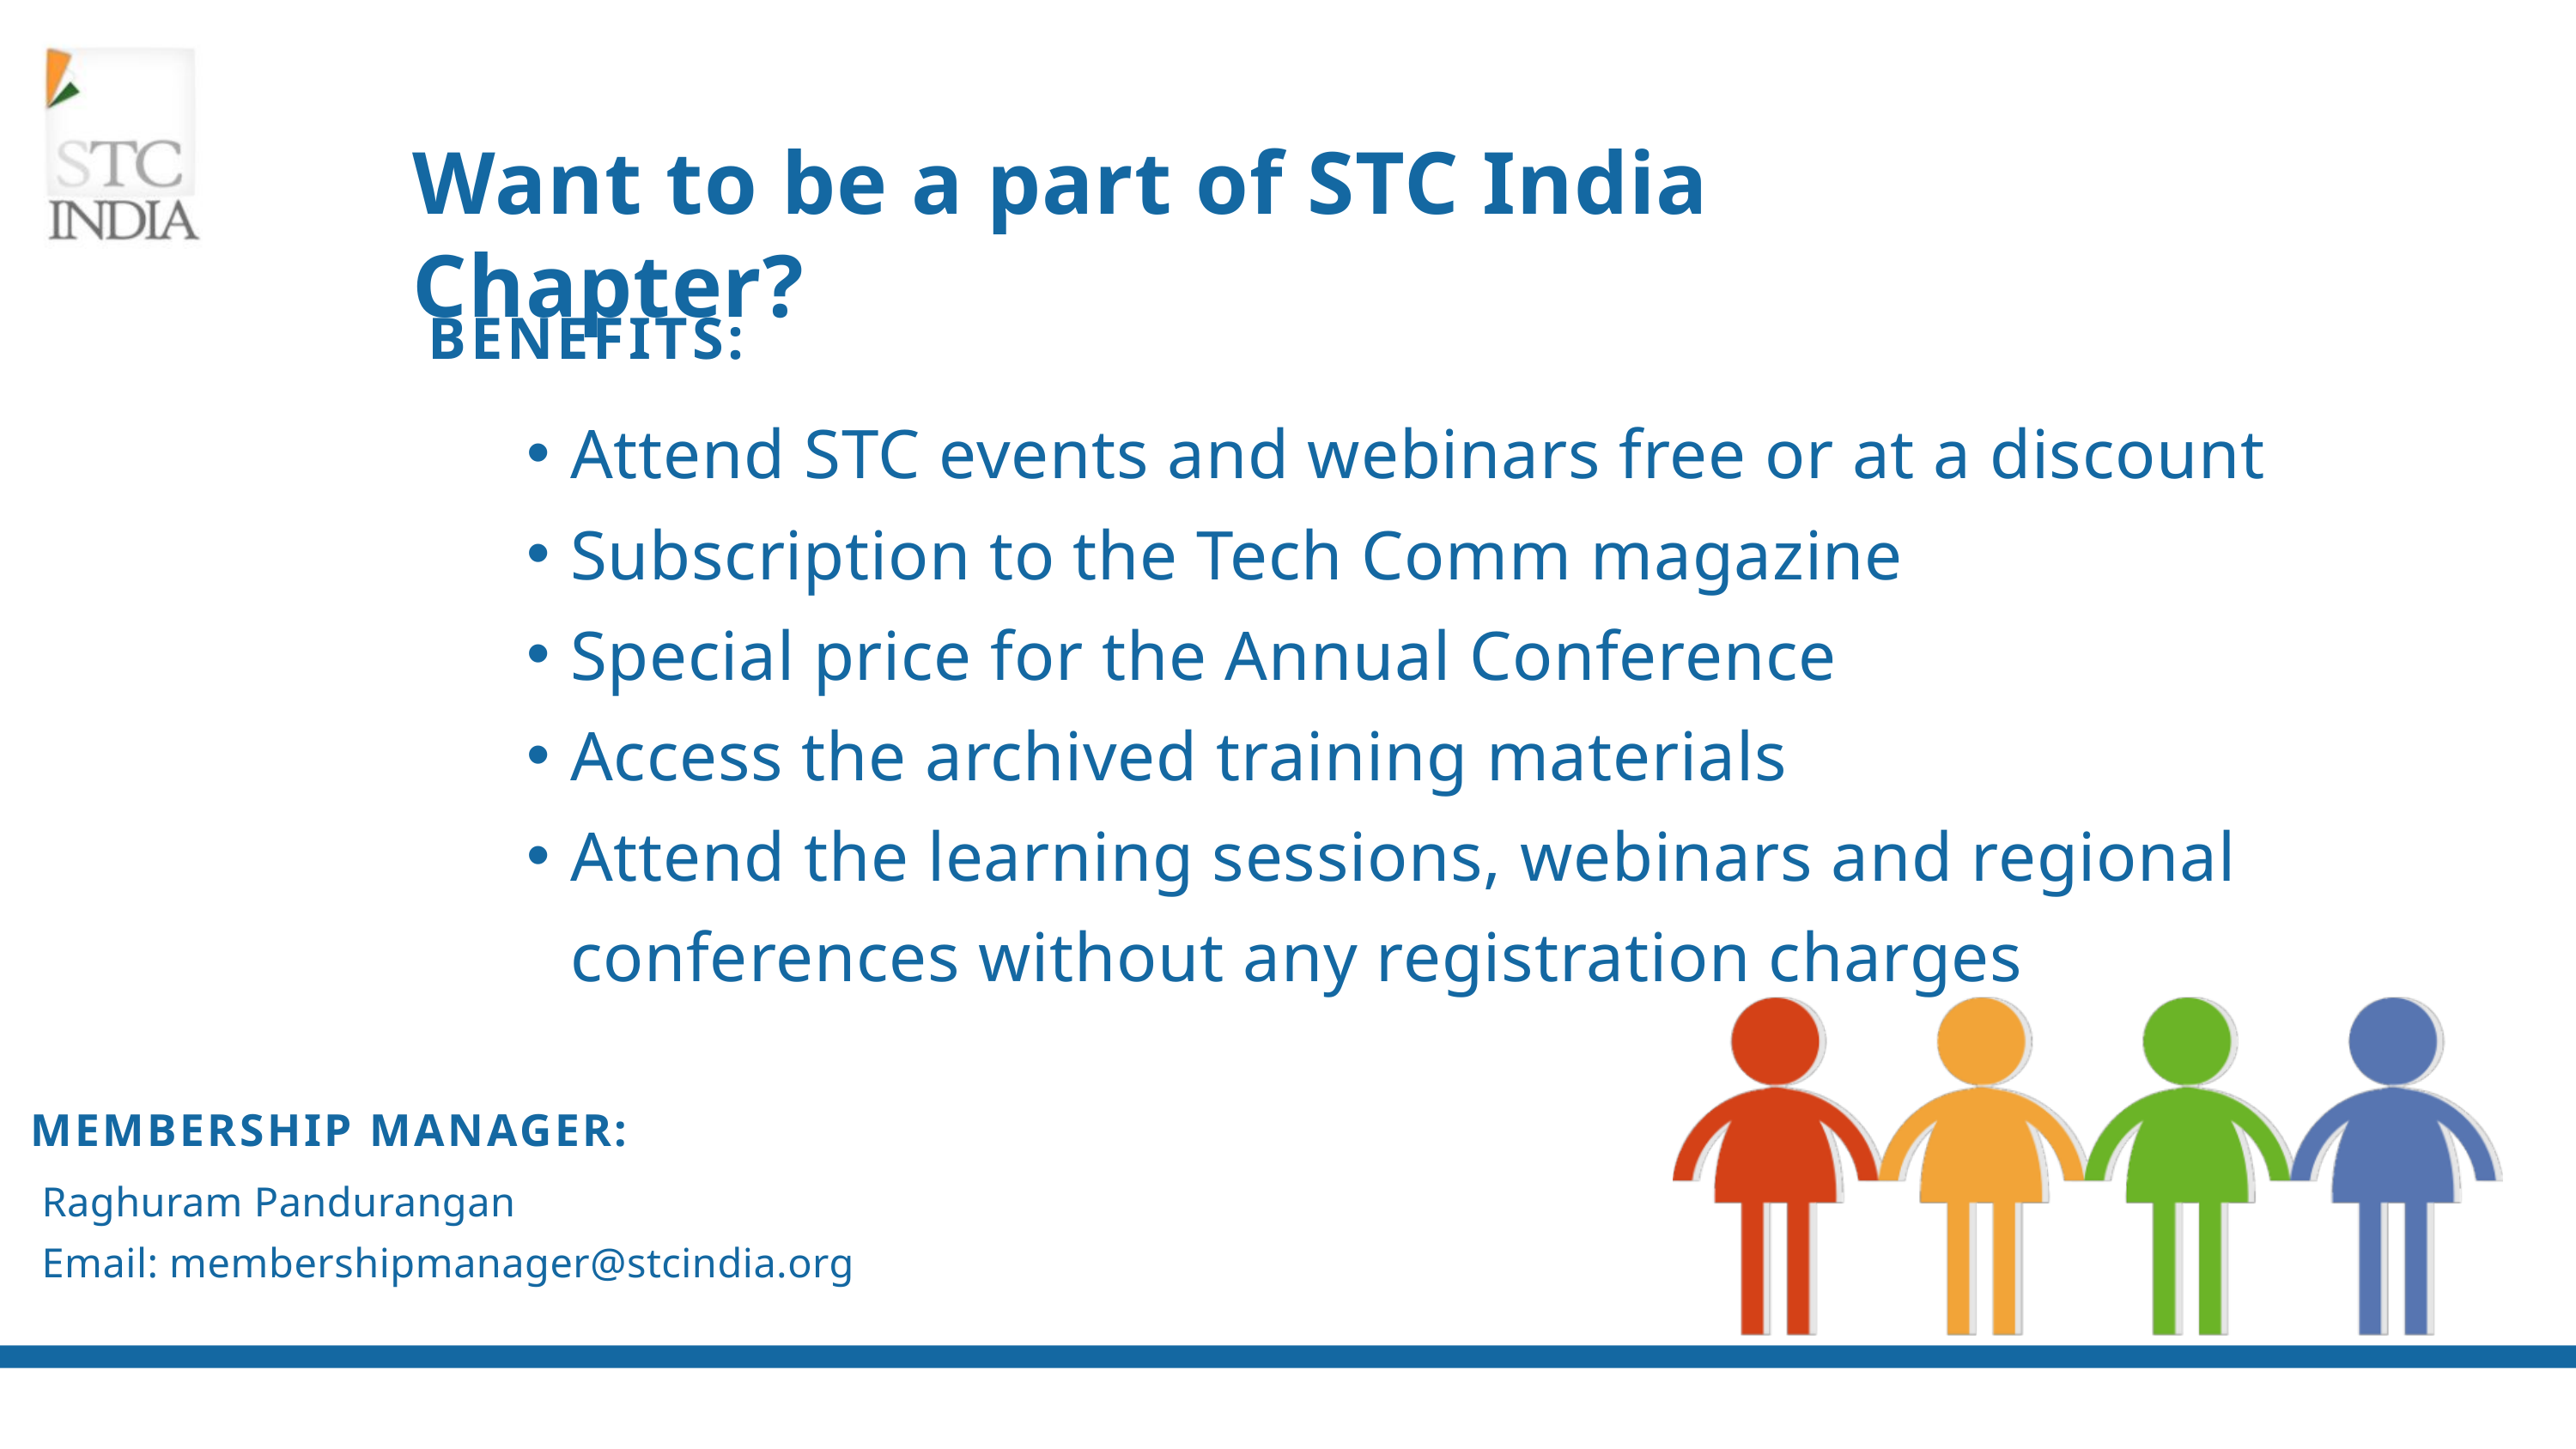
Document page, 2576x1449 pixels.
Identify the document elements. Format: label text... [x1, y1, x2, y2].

text_box [412, 727, 1354, 785]
text_box MEMBERSHIP MANAGER: [30, 1097, 971, 1155]
text_box [0, 1345, 1668, 1368]
text_box BENEFITS: [428, 295, 1369, 371]
picture [41, 41, 204, 249]
text_box Want to be a part of STC India Chapter? [412, 128, 2111, 335]
text_box [2506, 1345, 2576, 1368]
picture [1673, 959, 2503, 1374]
text_box Attend STC events and webinars free or at a discount Subscription to the Tech Comm magazine Special price for the Annual Conference Access the archived training materials Attend the learning sessions, webinars and regional conferences without any registration charges [483, 391, 2486, 996]
text_box Raghuram Pandurangan Email: membershipmanager@stcindia.org [41, 1164, 982, 1286]
